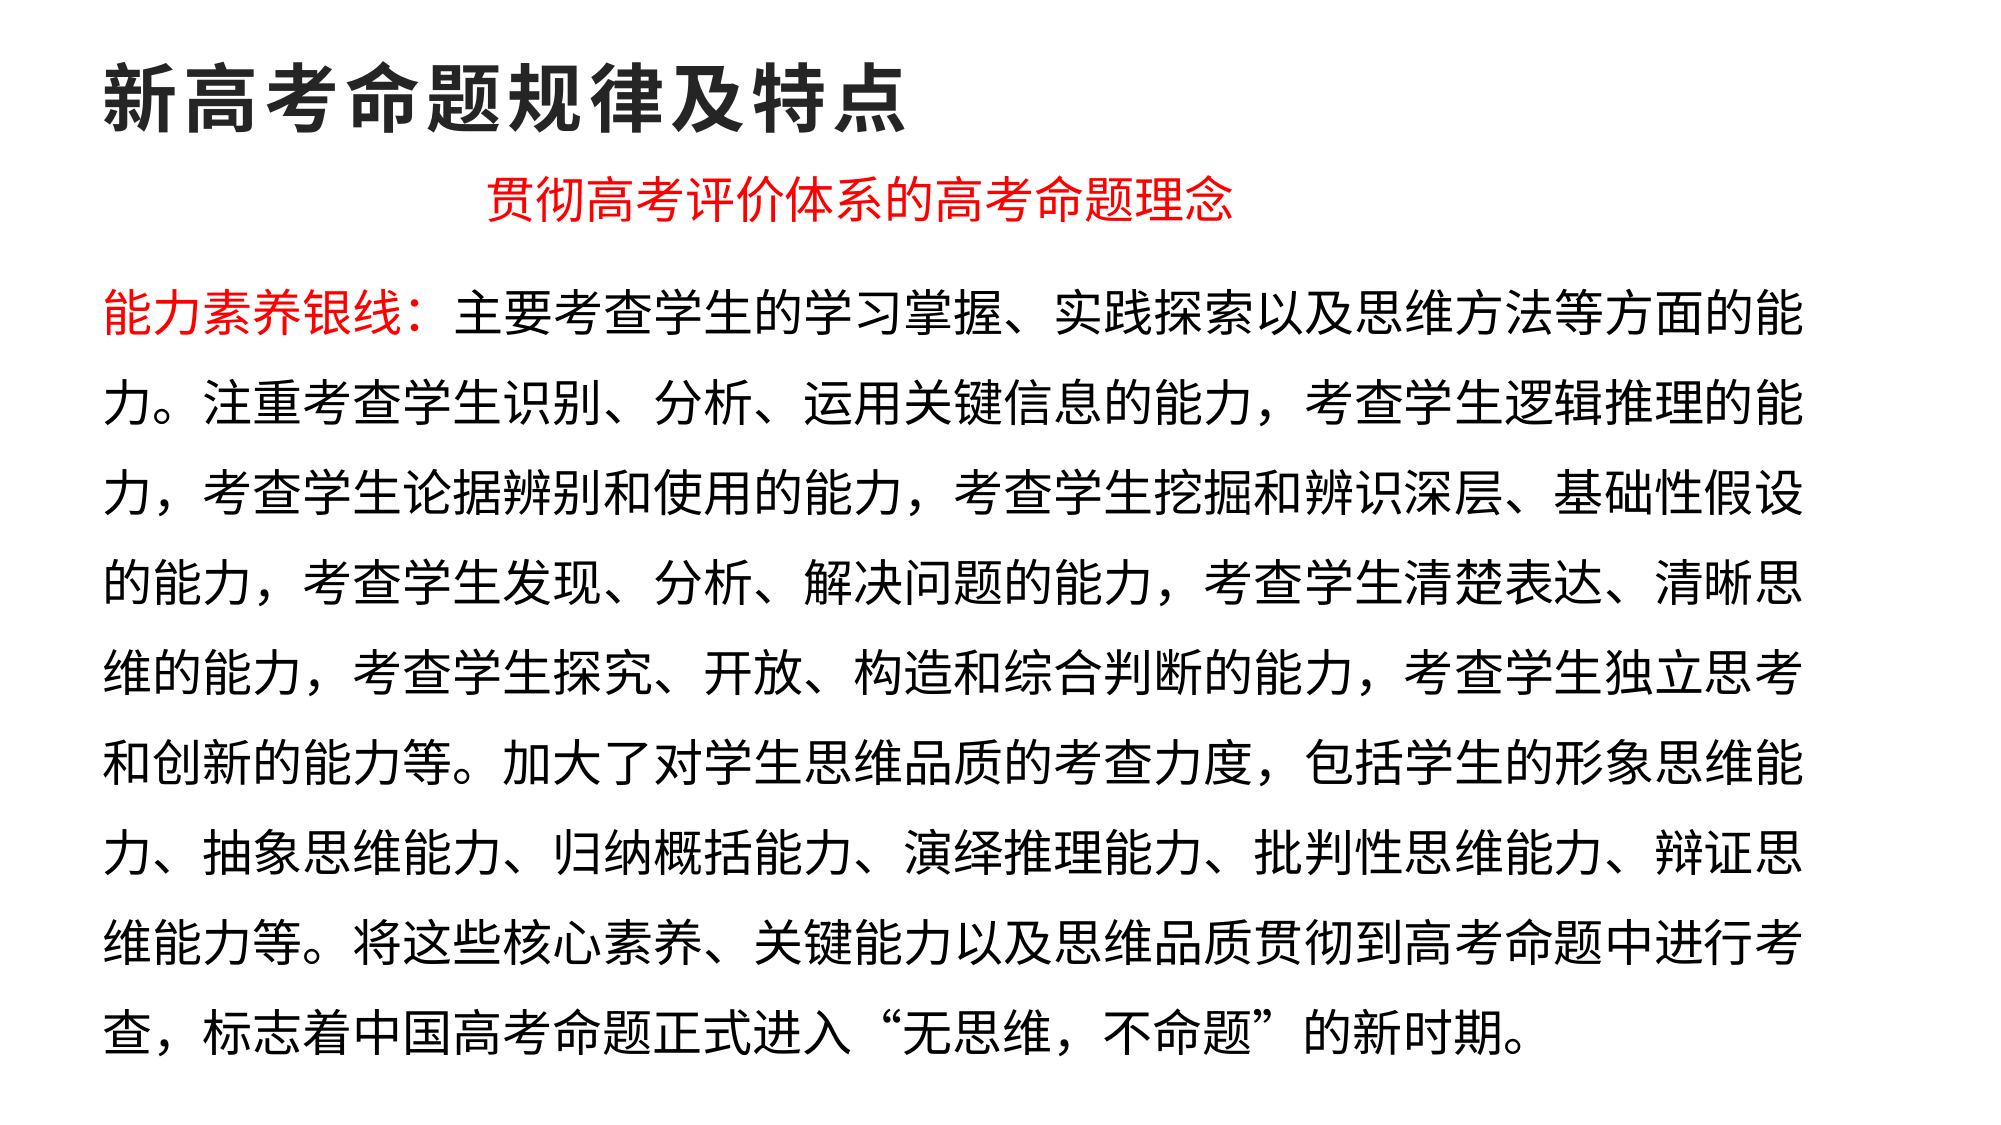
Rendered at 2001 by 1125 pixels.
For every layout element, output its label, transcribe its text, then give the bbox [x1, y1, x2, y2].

title 新高考命题规律及特点 [100, 49, 997, 166]
text_box 贯彻高考评价体系的高考命题理念 能力素养银线：主要考查学生的学习掌握、实践探索以及思维方法等方面的能 力。注重考查学生识别、分析、运用关键信息的能力，考查学生逻辑推理的能 力，考查学生论据辨别和使用的能力，考查学生挖掘和辨识深层、基础性假设 的能力，考查学生发现、分析、解决问题的能力，考查学生清楚表达、清晰思 维的能力，考查学生探究、开放、构造和综合判断的能力，考查学生独立思考 和创新的能力等。加大了对学生思维品质的考查力度，包括学生的形象思维能 力、抽象思维能力、归纳概括能力、演绎推理能力、批判性思维能力、辩证思 维能力等。将这些核心素养、关键能力以及思维品质贯彻到高考命题中进行考 查，标志着中国高考命题正式进入“无思维，不命题”的新时期。 [100, 166, 1805, 1061]
